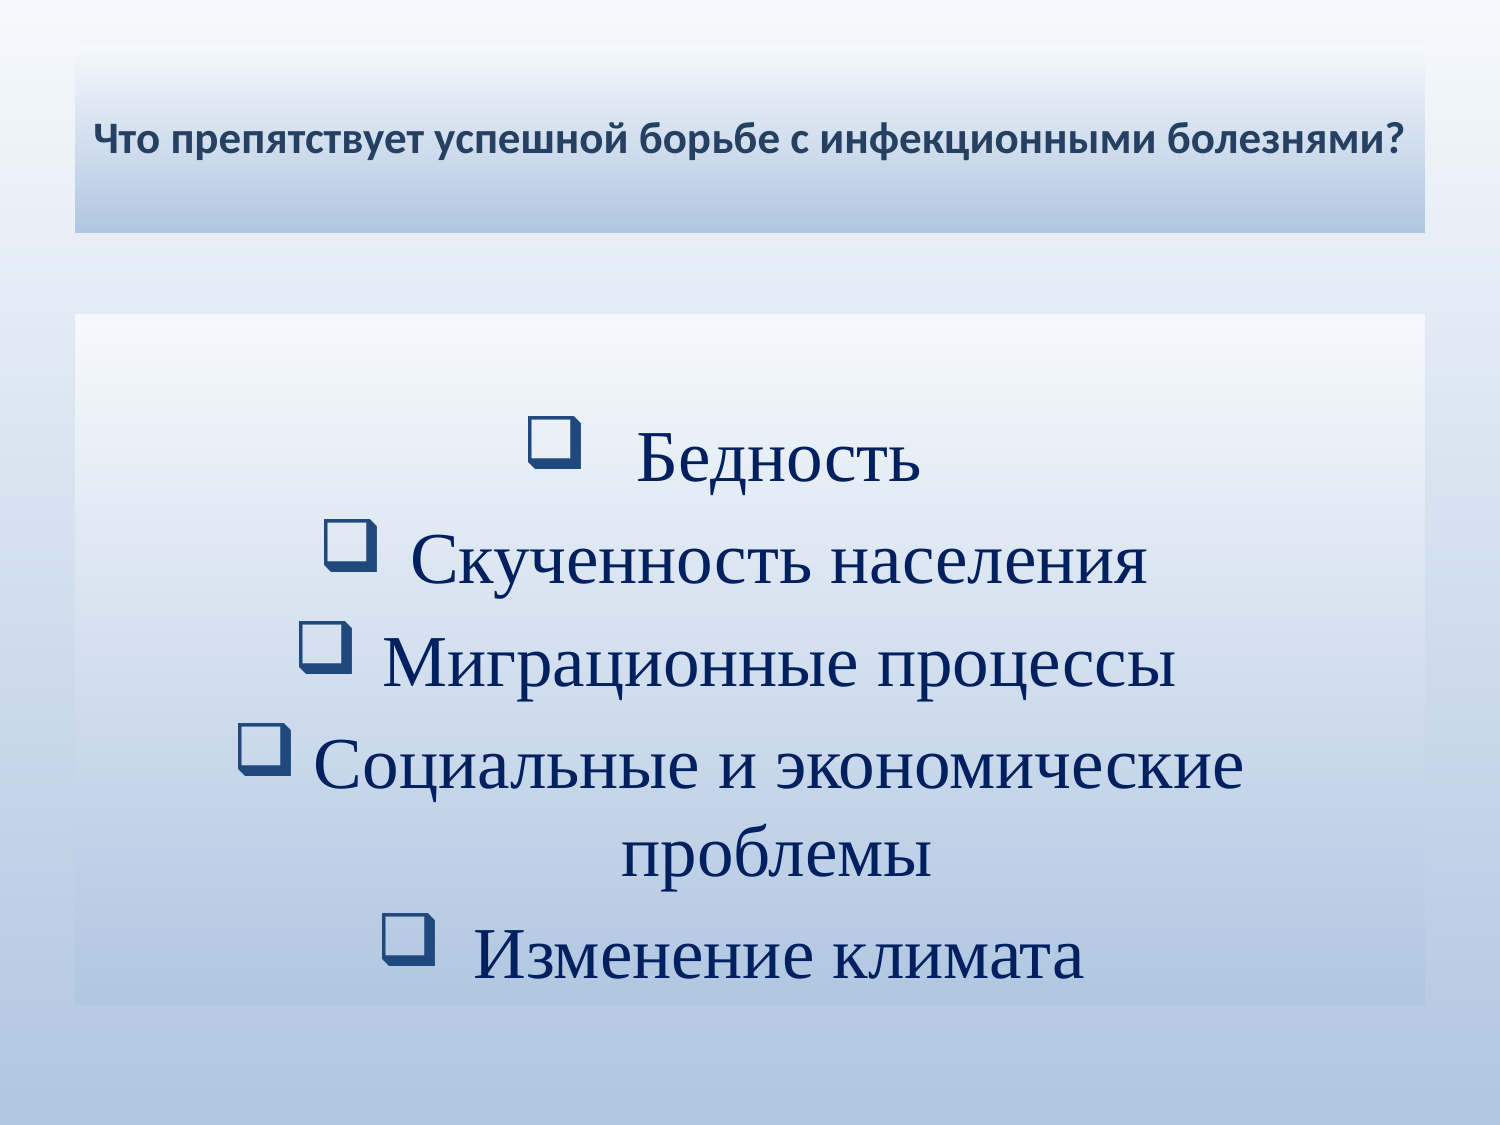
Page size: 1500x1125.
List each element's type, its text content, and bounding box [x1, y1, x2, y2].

list Бедность Скученность населения Миграционные процессы Социальные и экономические проблемы Изменение климата [75, 314, 1425, 1005]
title Что препятствует успешной борьбе с инфекционными болезнями? [75, 45, 1425, 233]
